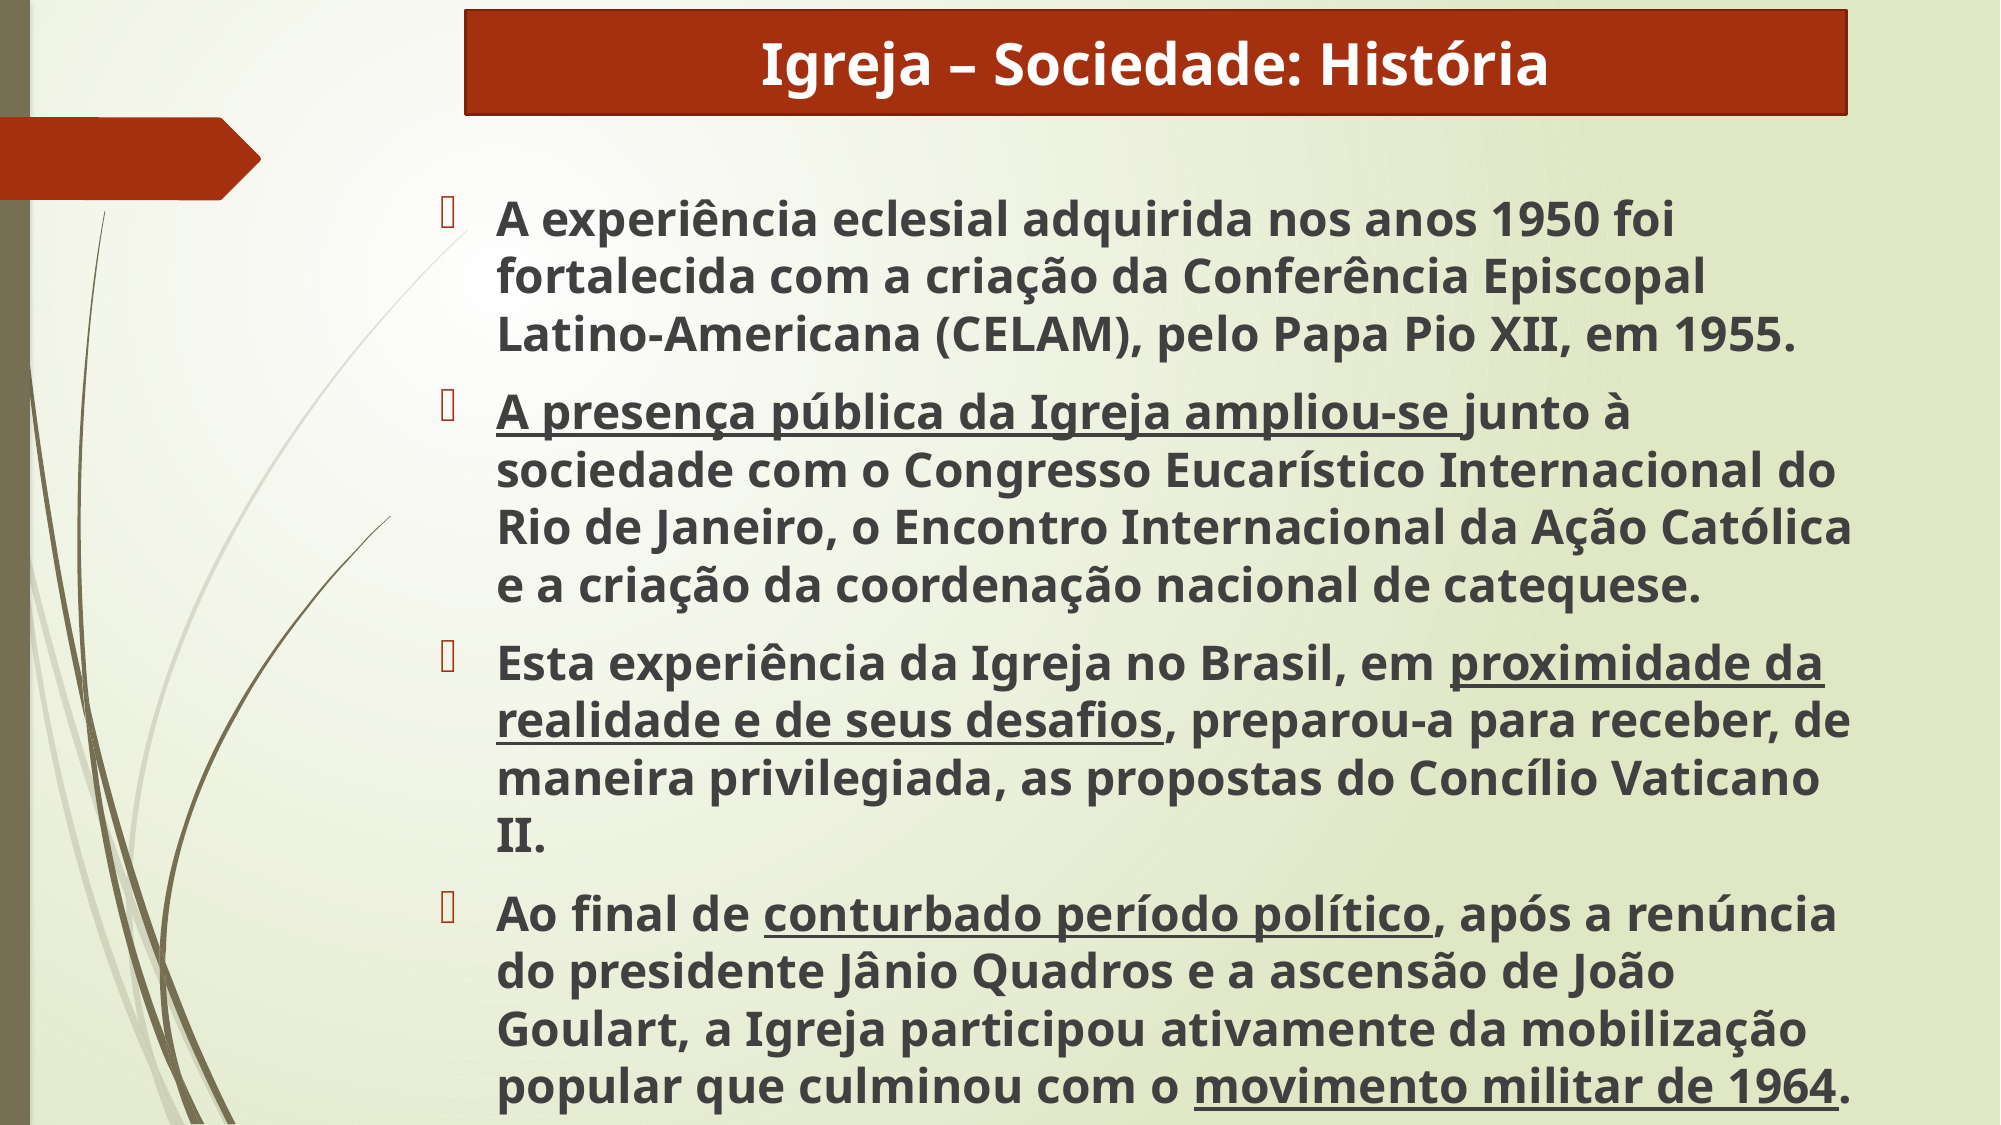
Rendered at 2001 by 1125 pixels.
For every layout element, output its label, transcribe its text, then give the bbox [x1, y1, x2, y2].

text_box Igreja – Sociedade: História [464, 9, 1848, 116]
list A experiência eclesial adquirida nos anos 1950 foi fortalecida com a criação da Conferência Episcopal Latino-Americana (CELAM), pelo Papa Pio XII, em 1955. A presença pública da Igreja ampliou-se junto à sociedade com o Congresso Eucarístico Internacional do Rio de Janeiro, o Encontro Internacional da Ação Católica e a criação da coordenação nacional de catequese. Esta experiência da Igreja no Brasil, em proximidade da realidade e de seus desafios, preparou-a para receber, de maneira privilegiada, as propostas do Concílio Vaticano II. Ao final de conturbado período político, após a renúncia do presidente Jânio Quadros e a ascensão de João Goulart, a Igreja participou ativamente da mobilização popular que culminou com o movimento militar de 1964. [424, 181, 1888, 1110]
